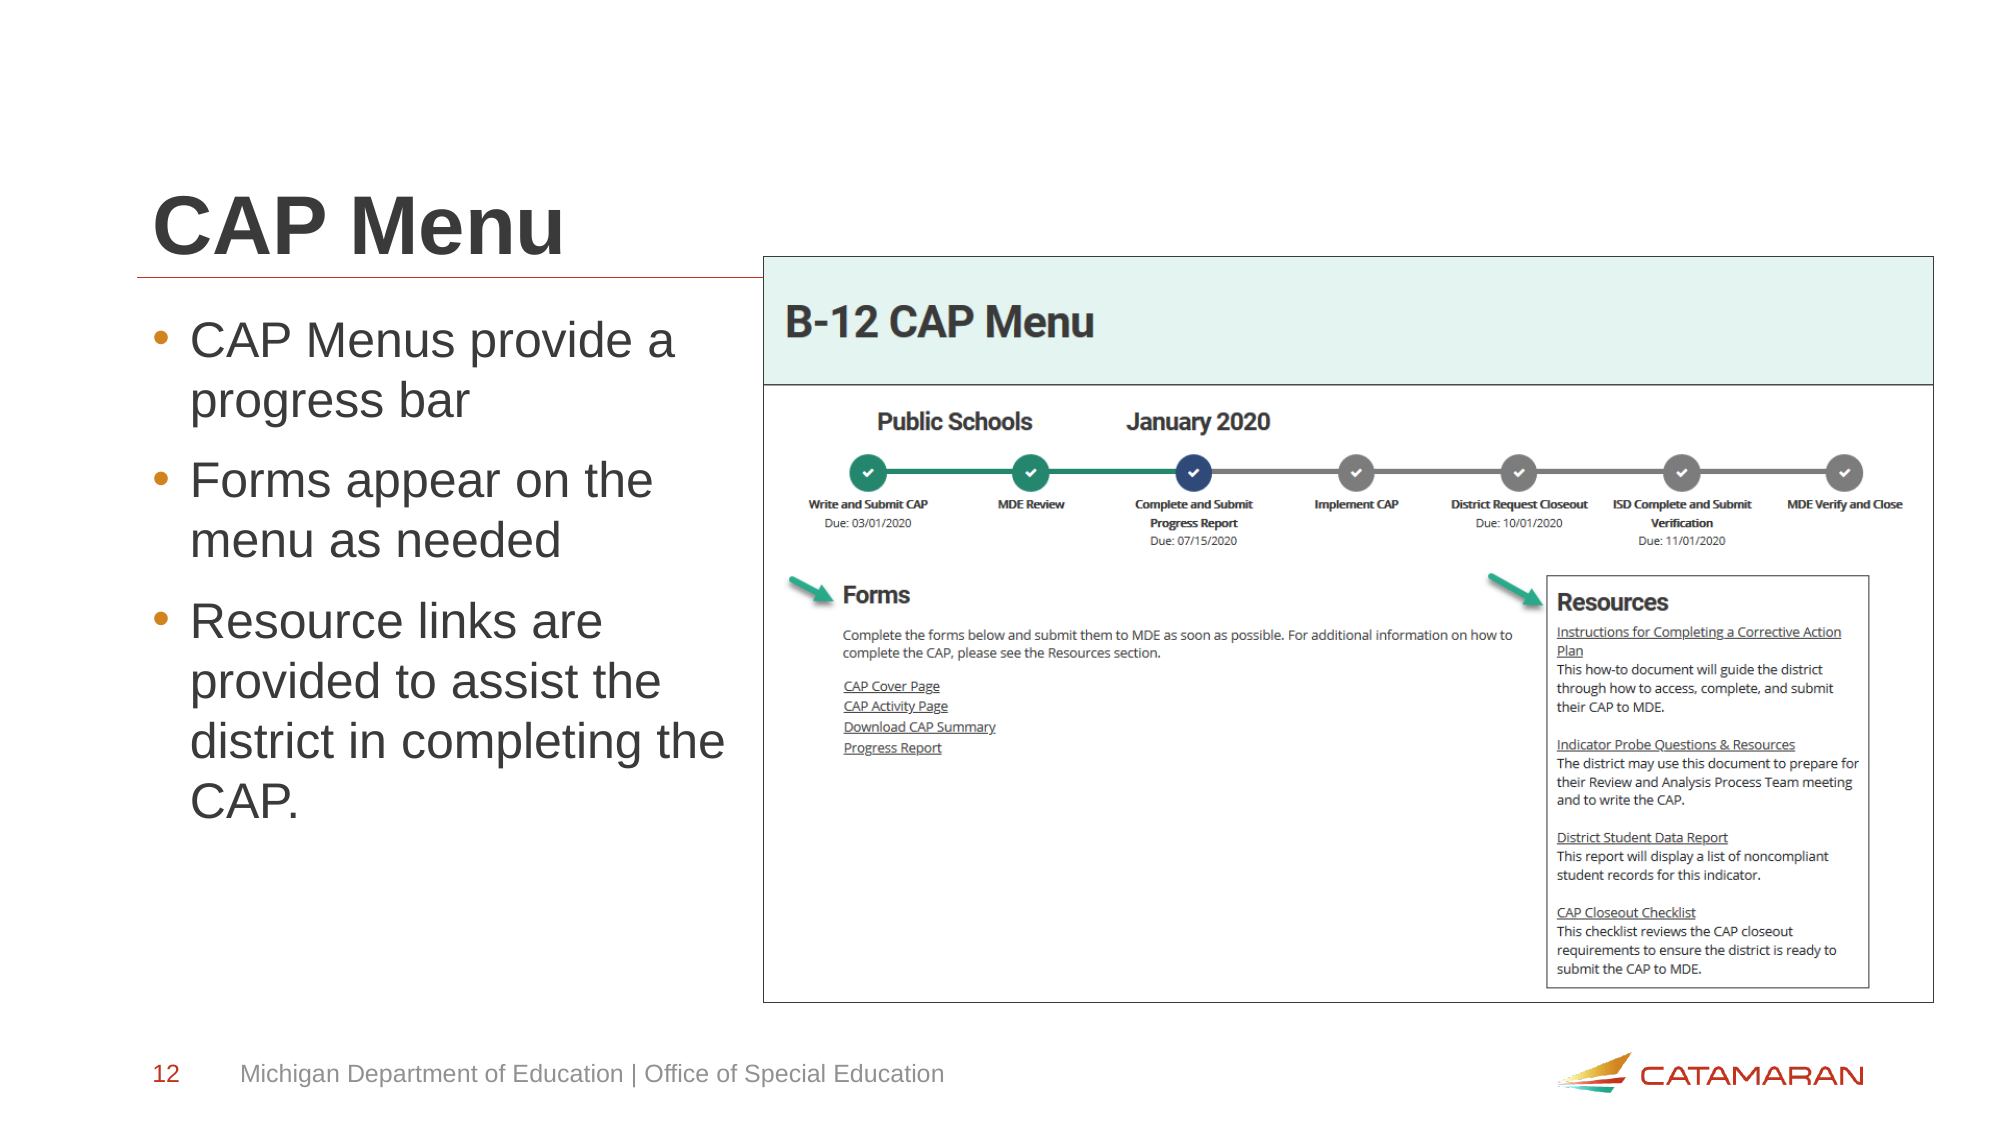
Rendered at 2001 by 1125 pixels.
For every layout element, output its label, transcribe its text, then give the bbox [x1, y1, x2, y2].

picture [1557, 1052, 1863, 1093]
picture [763, 256, 1934, 1003]
slide_number 12 [137, 1042, 205, 1103]
list CAP Menus provide a progress bar Forms appear on the menu as needed Resource links are provided to assist the district in completing the CAP. [137, 299, 748, 1043]
footer Michigan Department of Education | Office of Special Education [225, 1042, 1484, 1103]
title CAP Menu [137, 59, 1863, 281]
